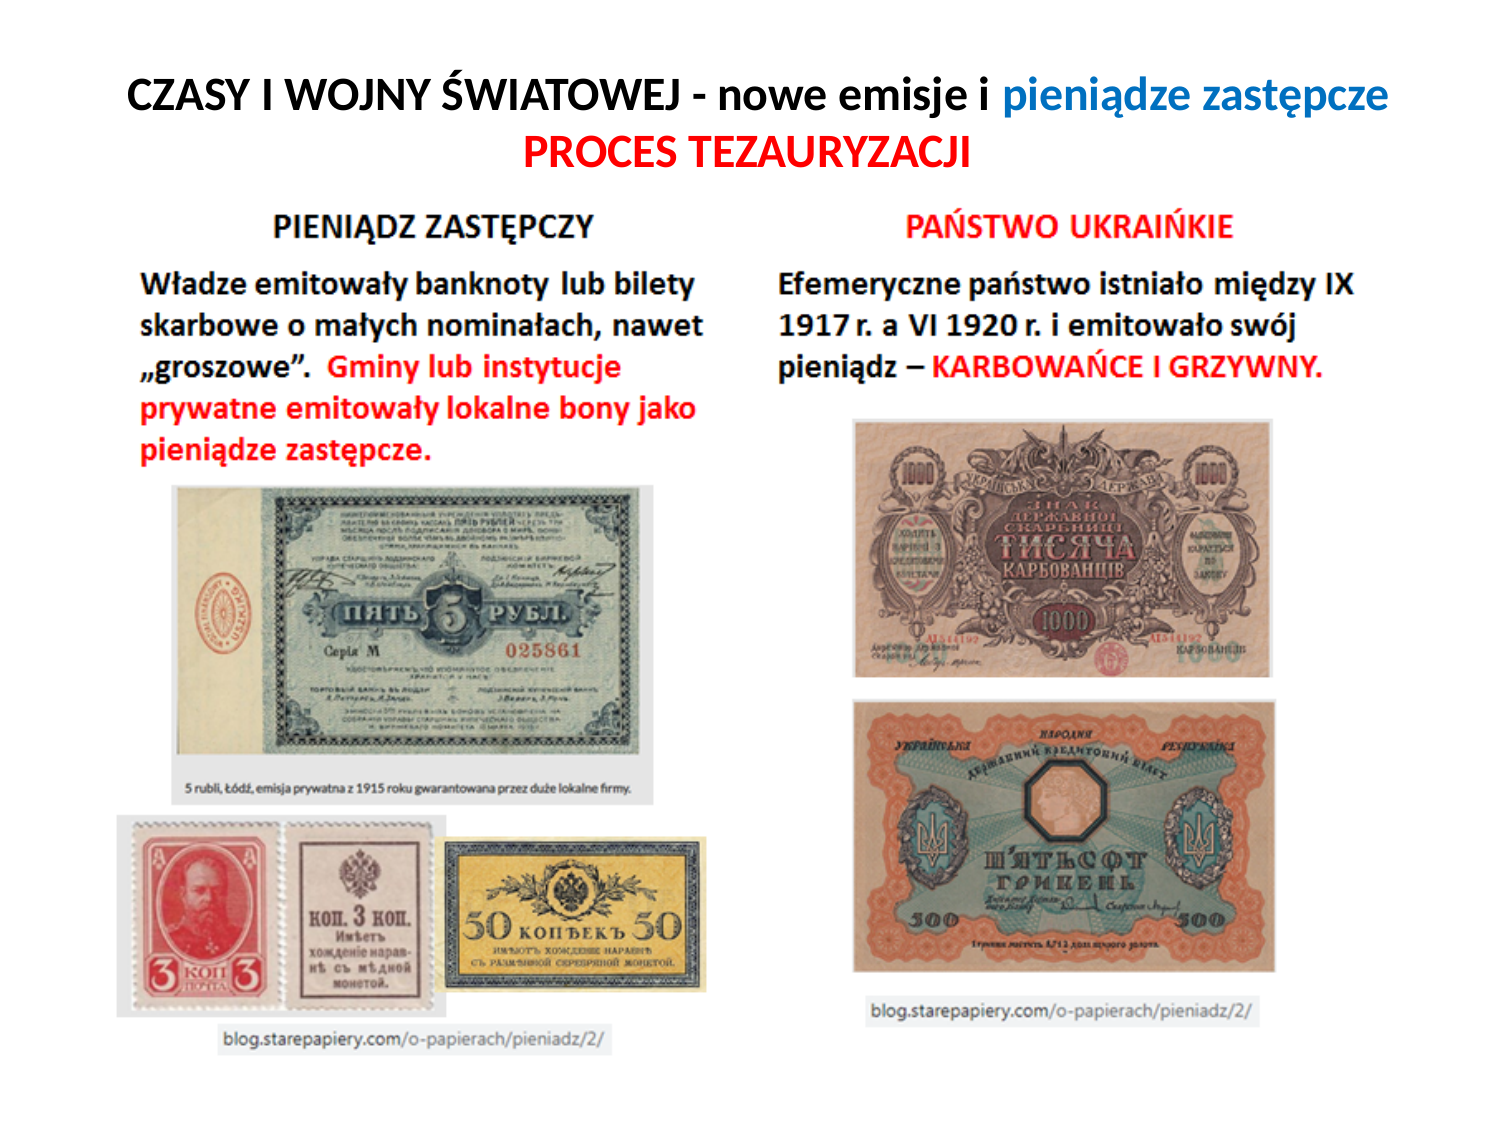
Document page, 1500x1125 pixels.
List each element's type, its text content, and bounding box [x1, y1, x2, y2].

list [111, 172, 1377, 1060]
title CZASY I WOJNY ŚWIATOWEJ - nowe emisje i pieniądze zastępcze PROCES TEZAURYZACJI [35, 54, 1483, 243]
